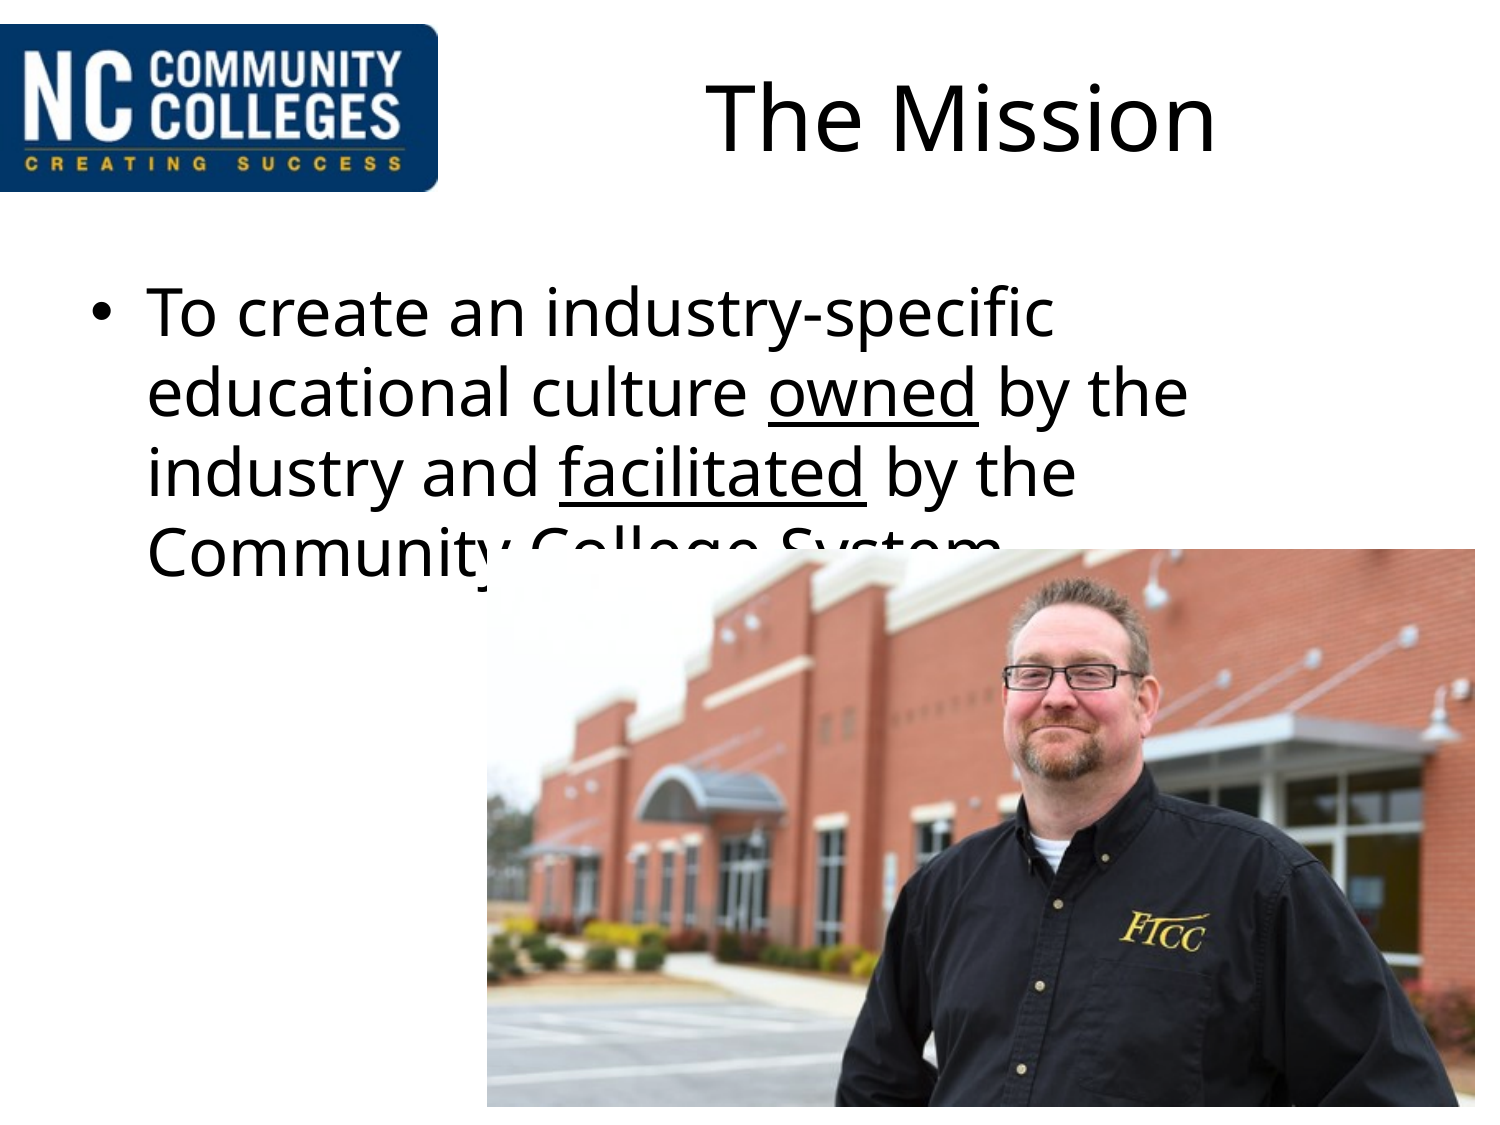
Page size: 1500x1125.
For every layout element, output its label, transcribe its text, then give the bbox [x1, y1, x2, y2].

list To create an industry-specific educational culture owned by the industry and facilitated by the Community College System [75, 262, 1425, 1005]
title The Mission [462, 37, 1463, 193]
picture [0, 24, 438, 192]
picture [487, 549, 1476, 1107]
